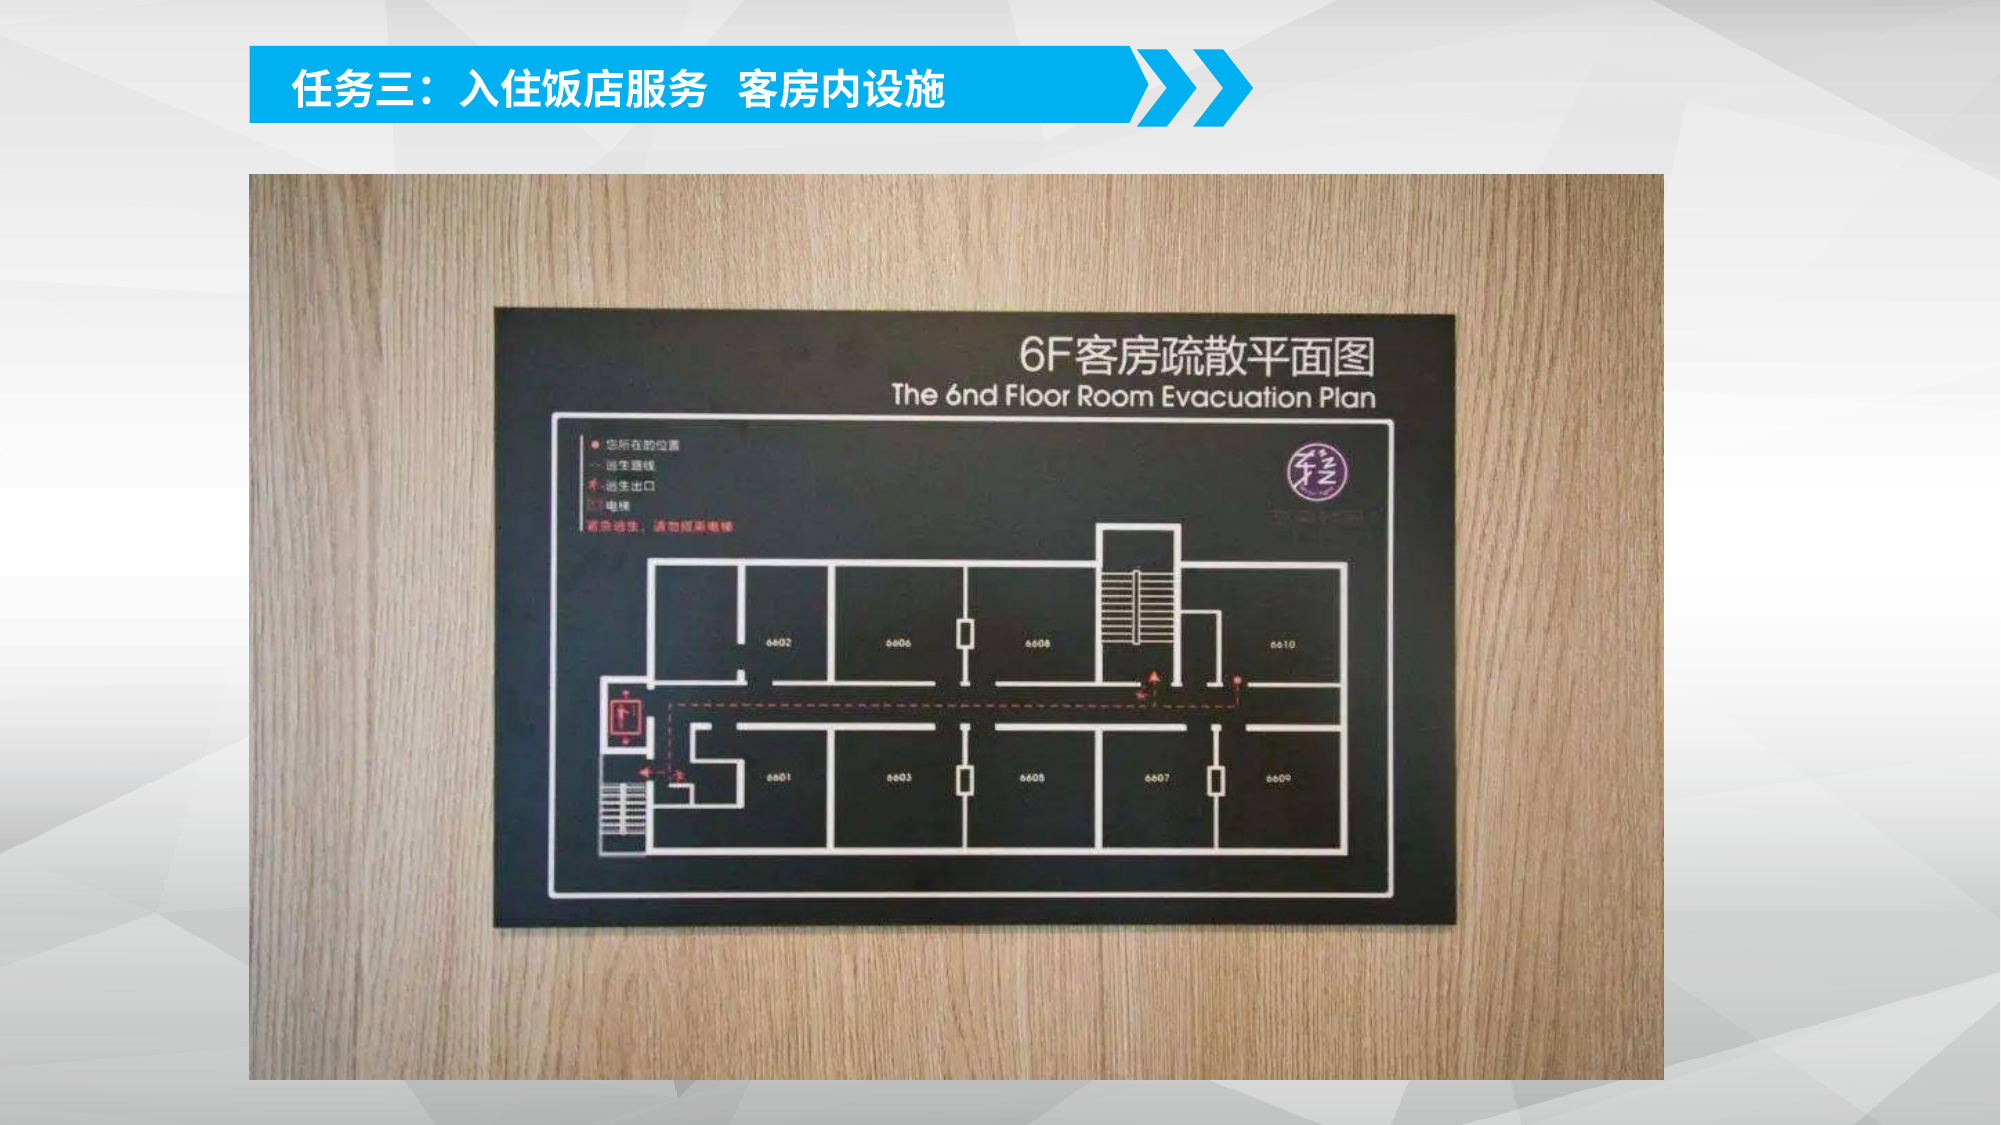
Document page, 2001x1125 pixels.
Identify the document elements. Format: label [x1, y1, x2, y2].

text_box [249, 45, 1254, 127]
picture [0, 0, 2001, 1125]
